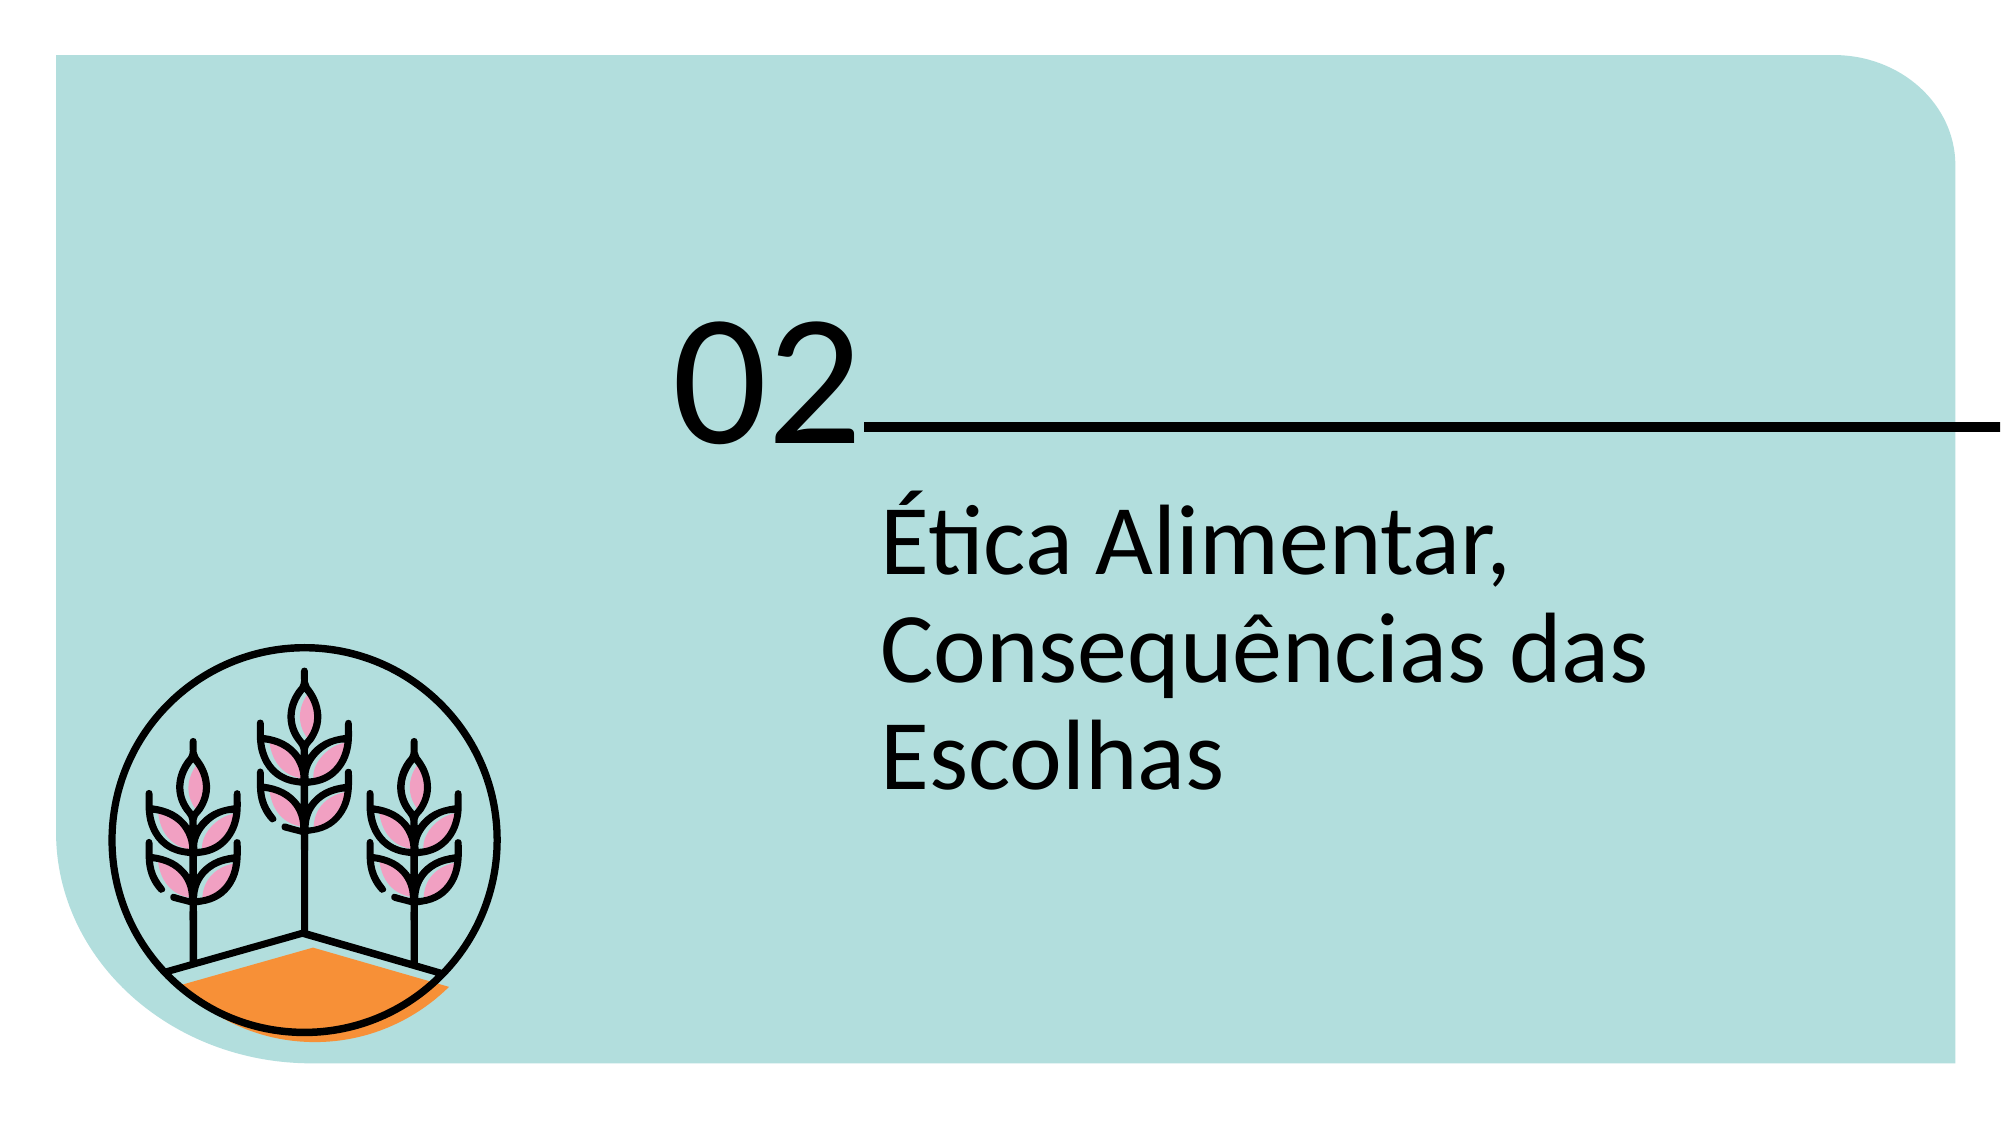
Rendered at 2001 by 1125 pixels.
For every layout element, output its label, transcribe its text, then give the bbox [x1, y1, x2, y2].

list Ética Alimentar, Consequências das Escolhas [865, 480, 1852, 984]
list 02 [658, 274, 998, 370]
